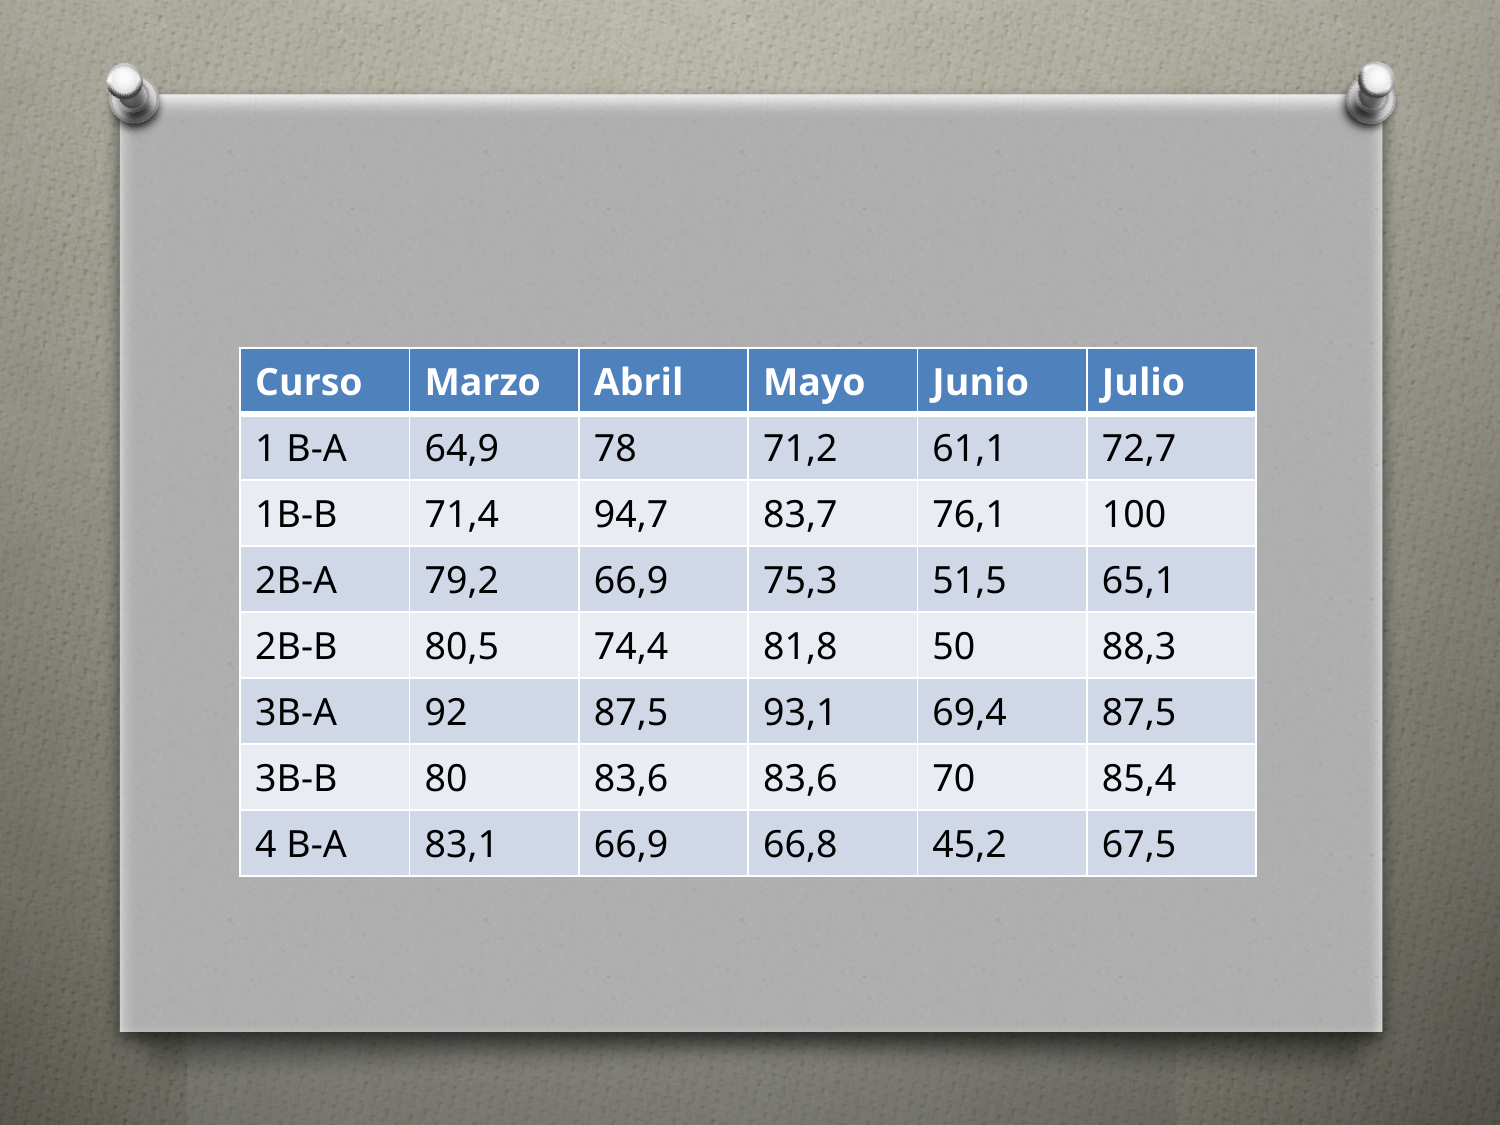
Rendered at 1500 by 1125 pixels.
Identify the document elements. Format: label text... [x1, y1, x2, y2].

table_cell 1B-B [241, 481, 409, 545]
table_cell 61,1 [918, 417, 1086, 479]
table_cell 65,1 [1088, 547, 1255, 611]
table_cell 88,3 [1088, 613, 1255, 677]
table_cell 67,5 [1088, 811, 1255, 875]
table_cell 83,1 [410, 811, 578, 875]
table_cell 81,8 [749, 613, 917, 677]
table_cell 1 B-A [241, 417, 409, 479]
table_cell 66,9 [580, 547, 747, 611]
table_cell 92 [410, 679, 578, 743]
table_header Curso [241, 349, 409, 411]
table_cell 83,6 [749, 745, 917, 809]
table_cell 45,2 [918, 811, 1086, 875]
picture [1317, 35, 1439, 156]
table_cell 71,2 [749, 417, 917, 479]
table_header Mayo [749, 349, 917, 411]
table_cell 69,4 [918, 679, 1086, 743]
table_cell 72,7 [1088, 417, 1255, 479]
table_cell 66,9 [580, 811, 747, 875]
table_cell 71,4 [410, 481, 578, 545]
table_cell 83,6 [580, 745, 747, 809]
table_cell 70 [918, 745, 1086, 809]
table_cell 80,5 [410, 613, 578, 677]
table_header Abril [580, 349, 747, 411]
table_cell 50 [918, 613, 1086, 677]
table_cell 94,7 [580, 481, 747, 545]
table_cell 80 [410, 745, 578, 809]
table_cell 74,4 [580, 613, 747, 677]
table_cell 66,8 [749, 811, 917, 875]
table_cell 83,7 [749, 481, 917, 545]
table_cell 4 B-A [241, 811, 409, 875]
table_cell 79,2 [410, 547, 578, 611]
table_cell 85,4 [1088, 745, 1255, 809]
table_header Julio [1088, 349, 1255, 411]
picture [75, 29, 198, 153]
table_header Marzo [410, 349, 578, 411]
table_cell 3B-A [241, 679, 409, 743]
table_cell 76,1 [918, 481, 1086, 545]
table_cell 2B-A [241, 547, 409, 611]
table_cell 3B-B [241, 745, 409, 809]
table_cell 87,5 [1088, 679, 1255, 743]
table_cell 87,5 [580, 679, 747, 743]
table_cell 93,1 [749, 679, 917, 743]
table_cell 78 [580, 417, 747, 479]
table_cell 100 [1088, 481, 1255, 545]
table_cell 2B-B [241, 613, 409, 677]
table_cell 75,3 [749, 547, 917, 611]
table_cell 51,5 [918, 547, 1086, 611]
table_cell 64,9 [410, 417, 578, 479]
table_header Junio [918, 349, 1086, 411]
